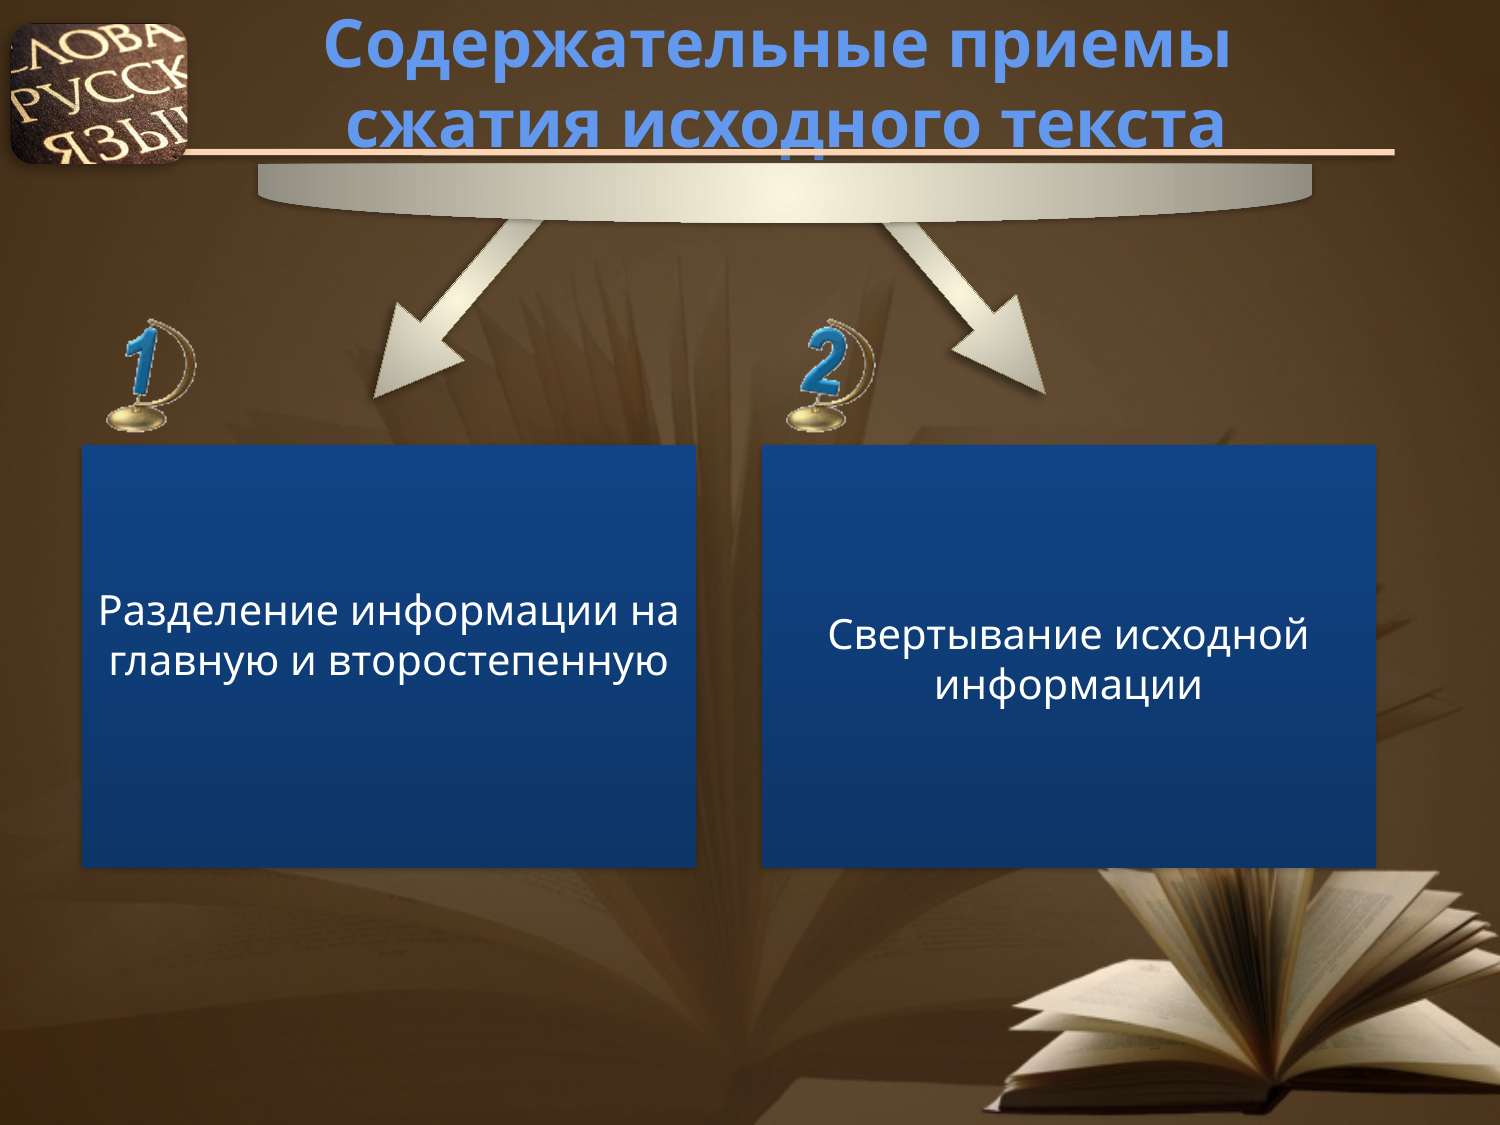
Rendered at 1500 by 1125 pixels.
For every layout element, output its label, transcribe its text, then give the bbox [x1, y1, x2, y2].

picture [0, 0, 1500, 1125]
text_box [257, 163, 1313, 223]
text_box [81, 445, 696, 868]
text_box [889, 231, 1046, 395]
text_box [373, 227, 537, 399]
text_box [761, 445, 1377, 869]
title Содержательные приемы сжатия исходного текста [103, 0, 1454, 163]
